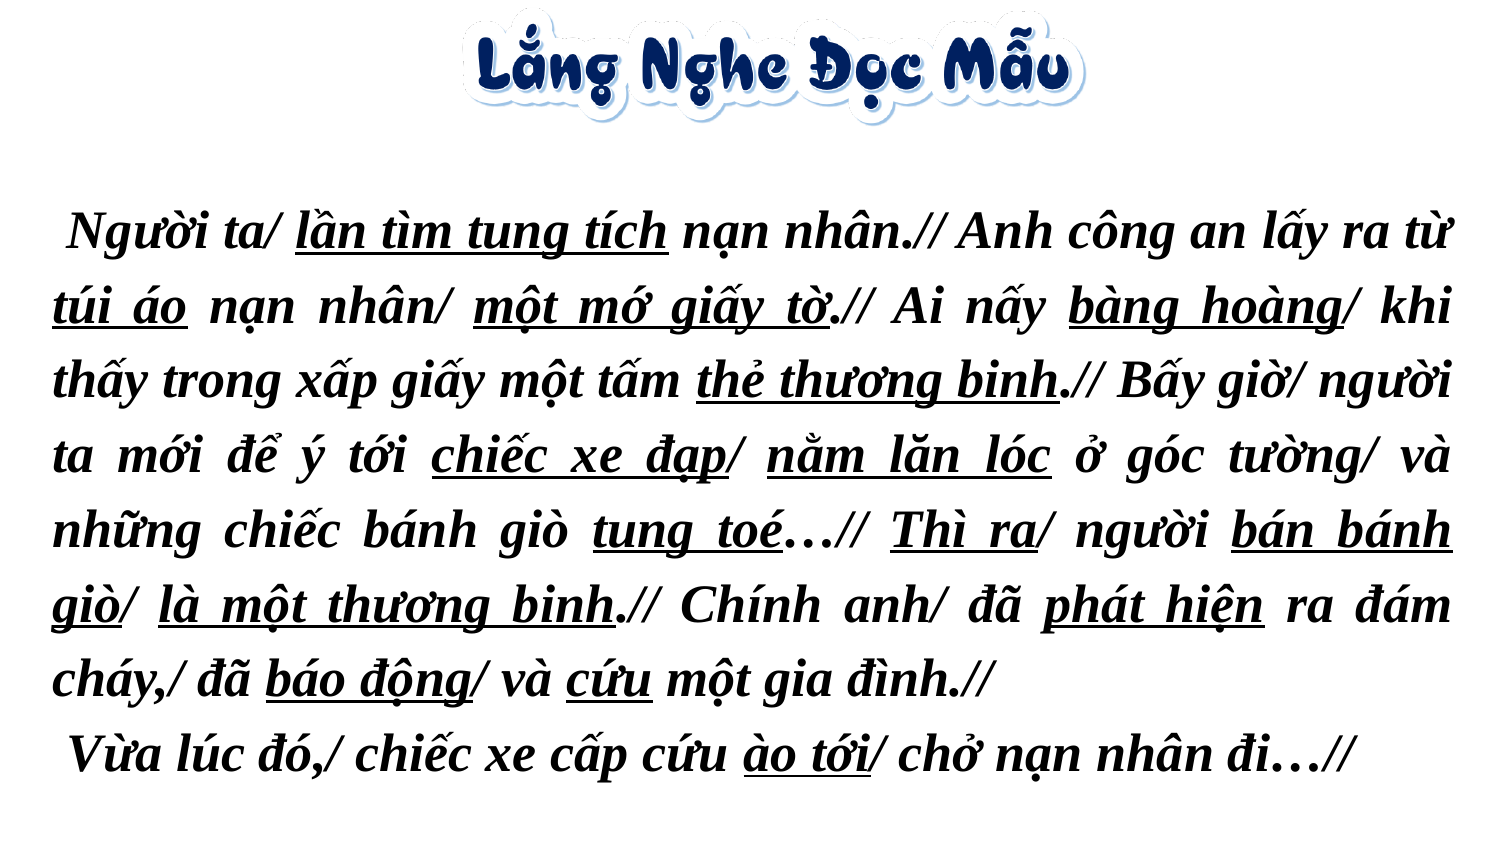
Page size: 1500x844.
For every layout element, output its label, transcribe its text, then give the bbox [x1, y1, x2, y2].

picture [361, 7, 1182, 127]
text_box Người ta/ lần tìm tung tích nạn nhân.// Anh công an lấy ra từ túi áo nạn nhân/ một mớ giấy tờ.// Ai nấy bàng hoàng/ khi thấy trong xấp giấy một tấm thẻ thương binh.// Bấy giờ/ người ta mới để ý tới chiếc xe đạp/ nằm lăn lóc ở góc tường/ và những chiếc bánh giò tung toé…// Thì ra/ người bán bánh giò/ là một thương binh.// Chính anh/ đã phát hiện ra đám cháy,/ đã báo động/ và cứu một gia đình.// Vừa lúc đó,/ chiếc xe cấp cứu ào tới/ chở nạn nhân đi…// [37, 177, 1468, 790]
